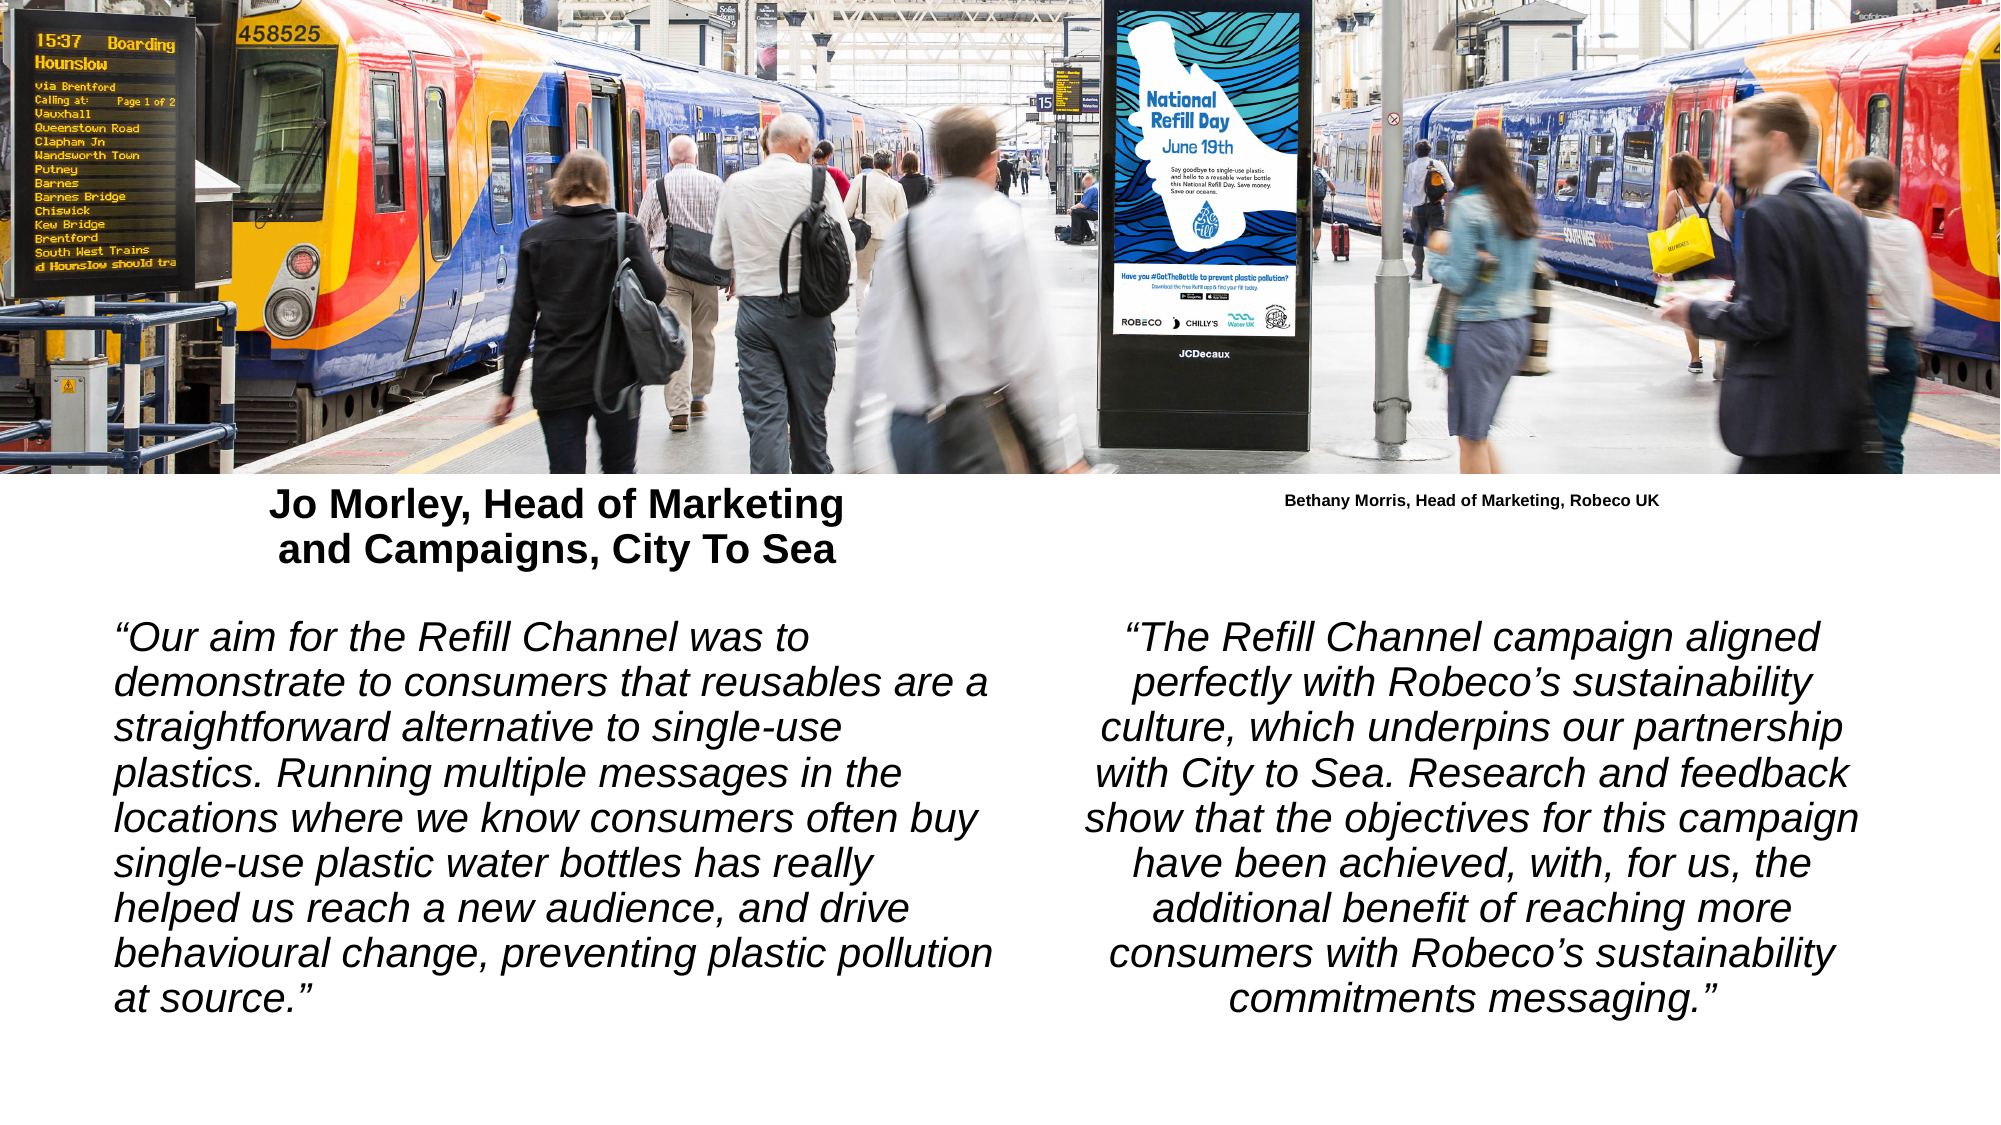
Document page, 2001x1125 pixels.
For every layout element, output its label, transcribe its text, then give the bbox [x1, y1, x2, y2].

picture [0, 0, 2000, 474]
list “The Refill Channel campaign aligned perfectly with Robeco’s sustainability culture, which underpins our partnership with City to Sea. Research and feedback show that the objectives for this campaign have been achieved, with, for us, the additional benefit of reaching more consumers with Robeco’s sustainability commitments messaging.” [1059, 615, 1886, 1089]
list Bethany Morris, Head of Marketing, Robeco UK [1177, 492, 1768, 586]
list “Our aim for the Refill Channel was to demonstrate to consumers that reusables are a straightforward alternative to single-use plastics. Running multiple messages in the locations where we know consumers often buy single-use plastic water bottles has really helped us reach a new audience, and drive behavioural change, preventing plastic pollution at source.” [114, 615, 1000, 1089]
text_box Jo Morley, Head of Marketing and Campaigns, City To Sea [261, 482, 853, 576]
